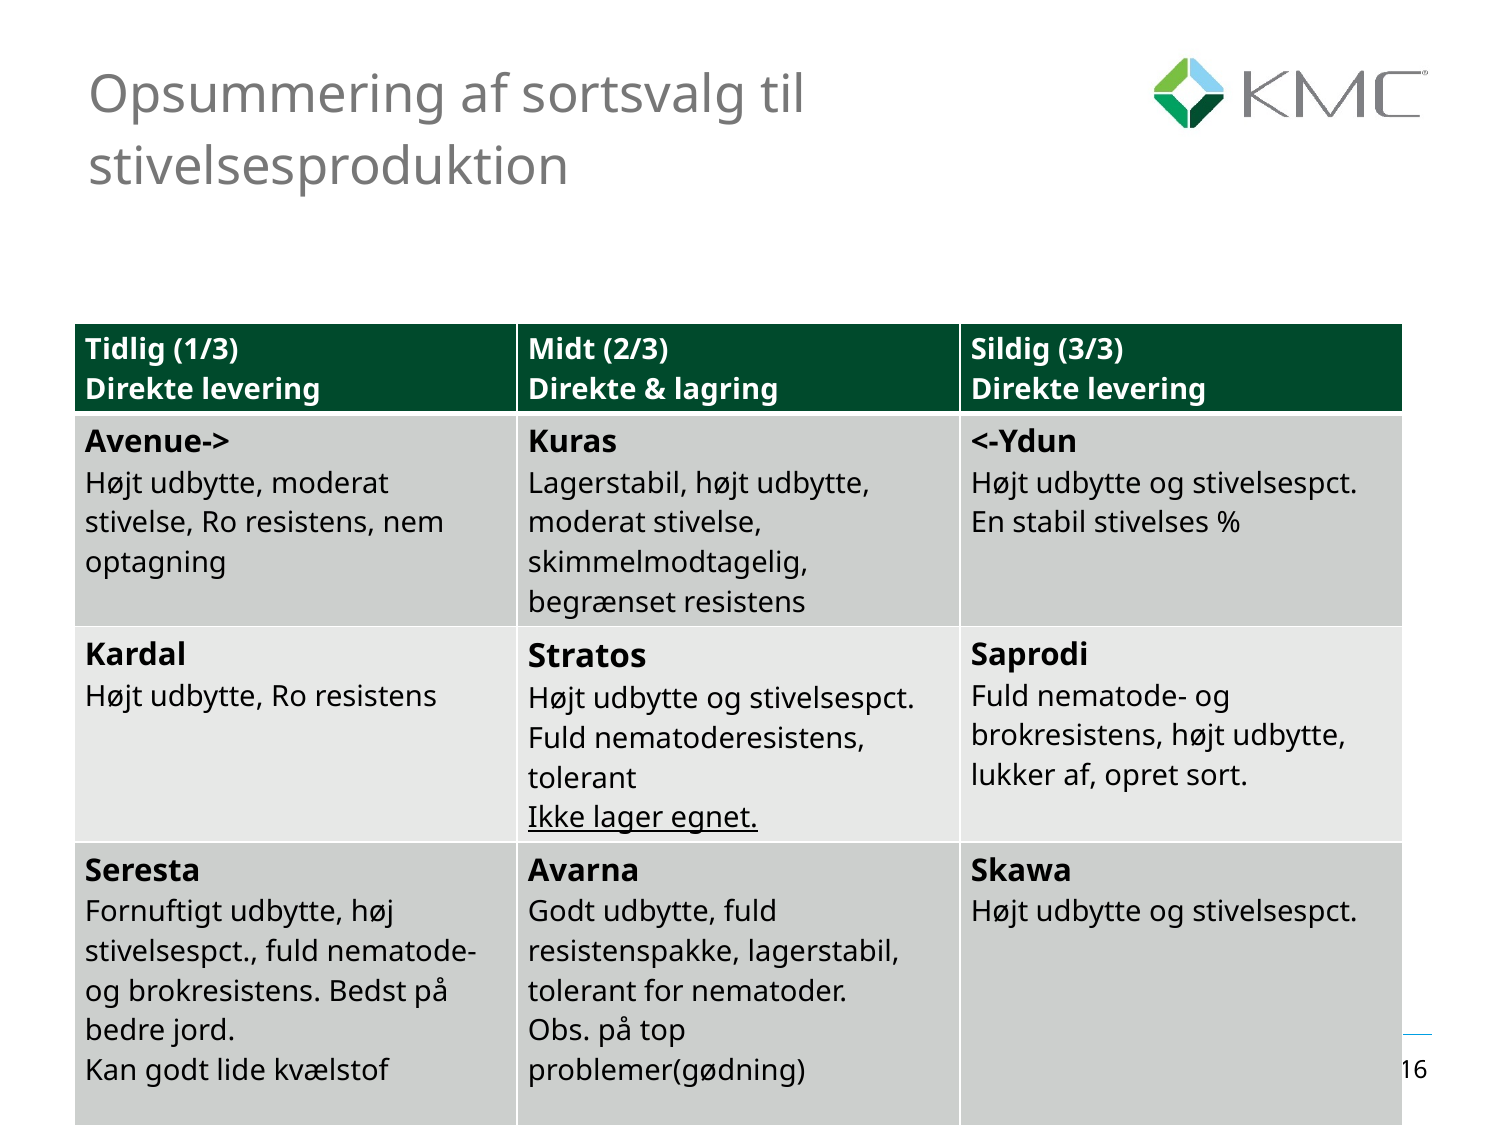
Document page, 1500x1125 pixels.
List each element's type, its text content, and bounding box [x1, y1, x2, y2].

table_header Midt (2/3) Direkte & lagring [518, 324, 959, 411]
table_cell Avarna Godt udbytte, fuld resistenspakke, lagerstabil, tolerant for nematoder. Obs. på top problemer(gødning) [518, 843, 959, 1125]
slide_number 16 [1257, 1045, 1443, 1106]
table_cell Kuras Lagerstabil, højt udbytte, moderat stivelse, skimmelmodtagelig, begrænset resistens [518, 416, 959, 626]
table_cell <-Ydun Højt udbytte og stivelsespct. En stabil stivelses % [961, 416, 1402, 626]
title Opsummering af sortsvalg til stivelsesproduktion [73, 49, 1105, 209]
table_header Sildig (3/3) Direkte levering [961, 324, 1402, 411]
table_cell Kardal Højt udbytte, Ro resistens [75, 627, 516, 841]
table_cell Skawa Højt udbytte og stivelsespct. [961, 843, 1402, 1125]
table_cell Seresta Fornuftigt udbytte, høj stivelsespct., fuld nematode- og brokresistens. Bedst på bedre jord. Kan godt lide kvælstof [75, 843, 516, 1125]
table_cell Avenue-> Højt udbytte, moderat stivelse, Ro resistens, nem optagning [75, 416, 516, 626]
table_cell Stratos Højt udbytte og stivelsespct. Fuld nematoderesistens, tolerant Ikke lager egnet. [518, 627, 959, 841]
table_cell Saprodi Fuld nematode- og brokresistens, højt udbytte, lukker af, opret sort. [961, 627, 1402, 841]
table_header Tidlig (1/3) Direkte levering [75, 324, 516, 411]
picture [1147, 34, 1444, 144]
